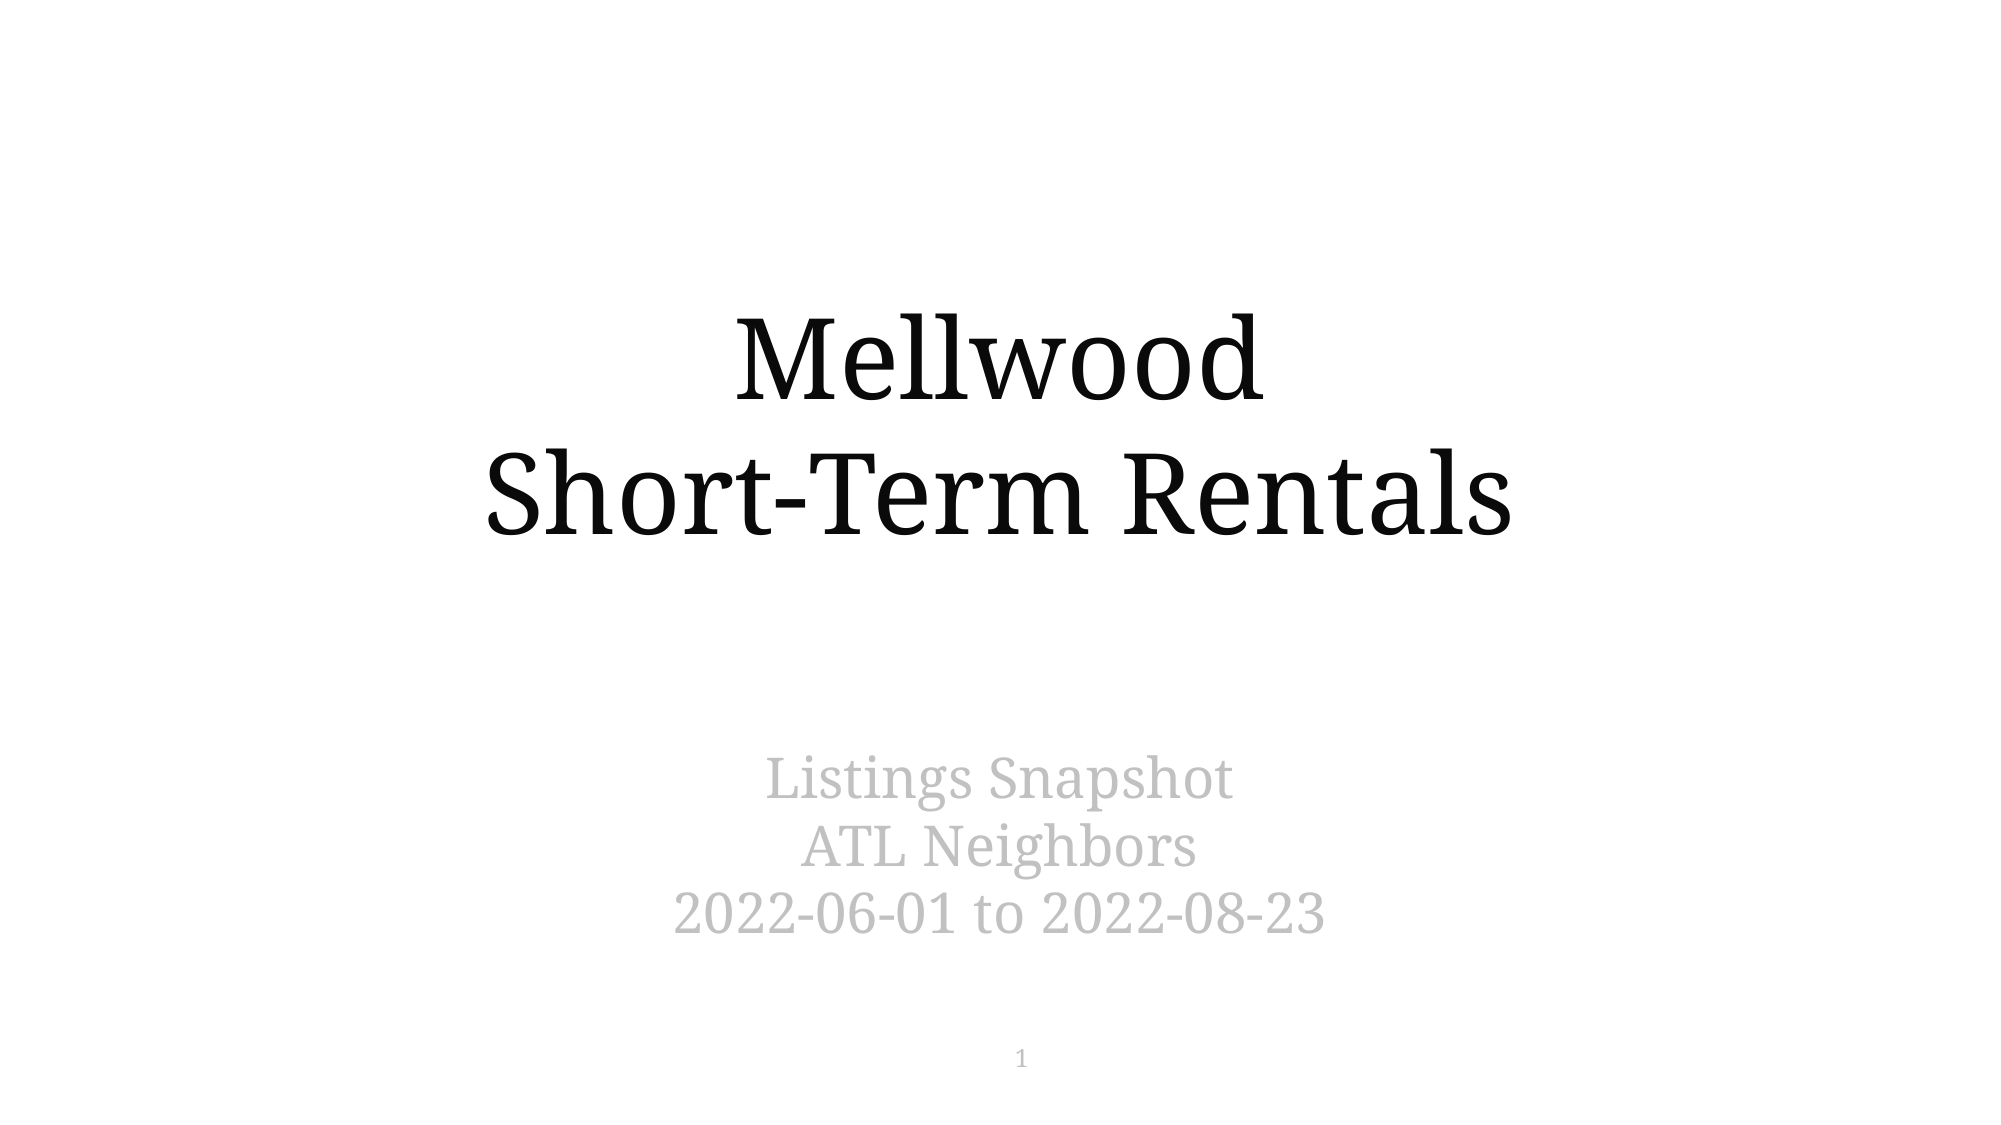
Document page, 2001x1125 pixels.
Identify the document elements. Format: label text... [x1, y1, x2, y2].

slide_number 1 [999, 1035, 1132, 1085]
